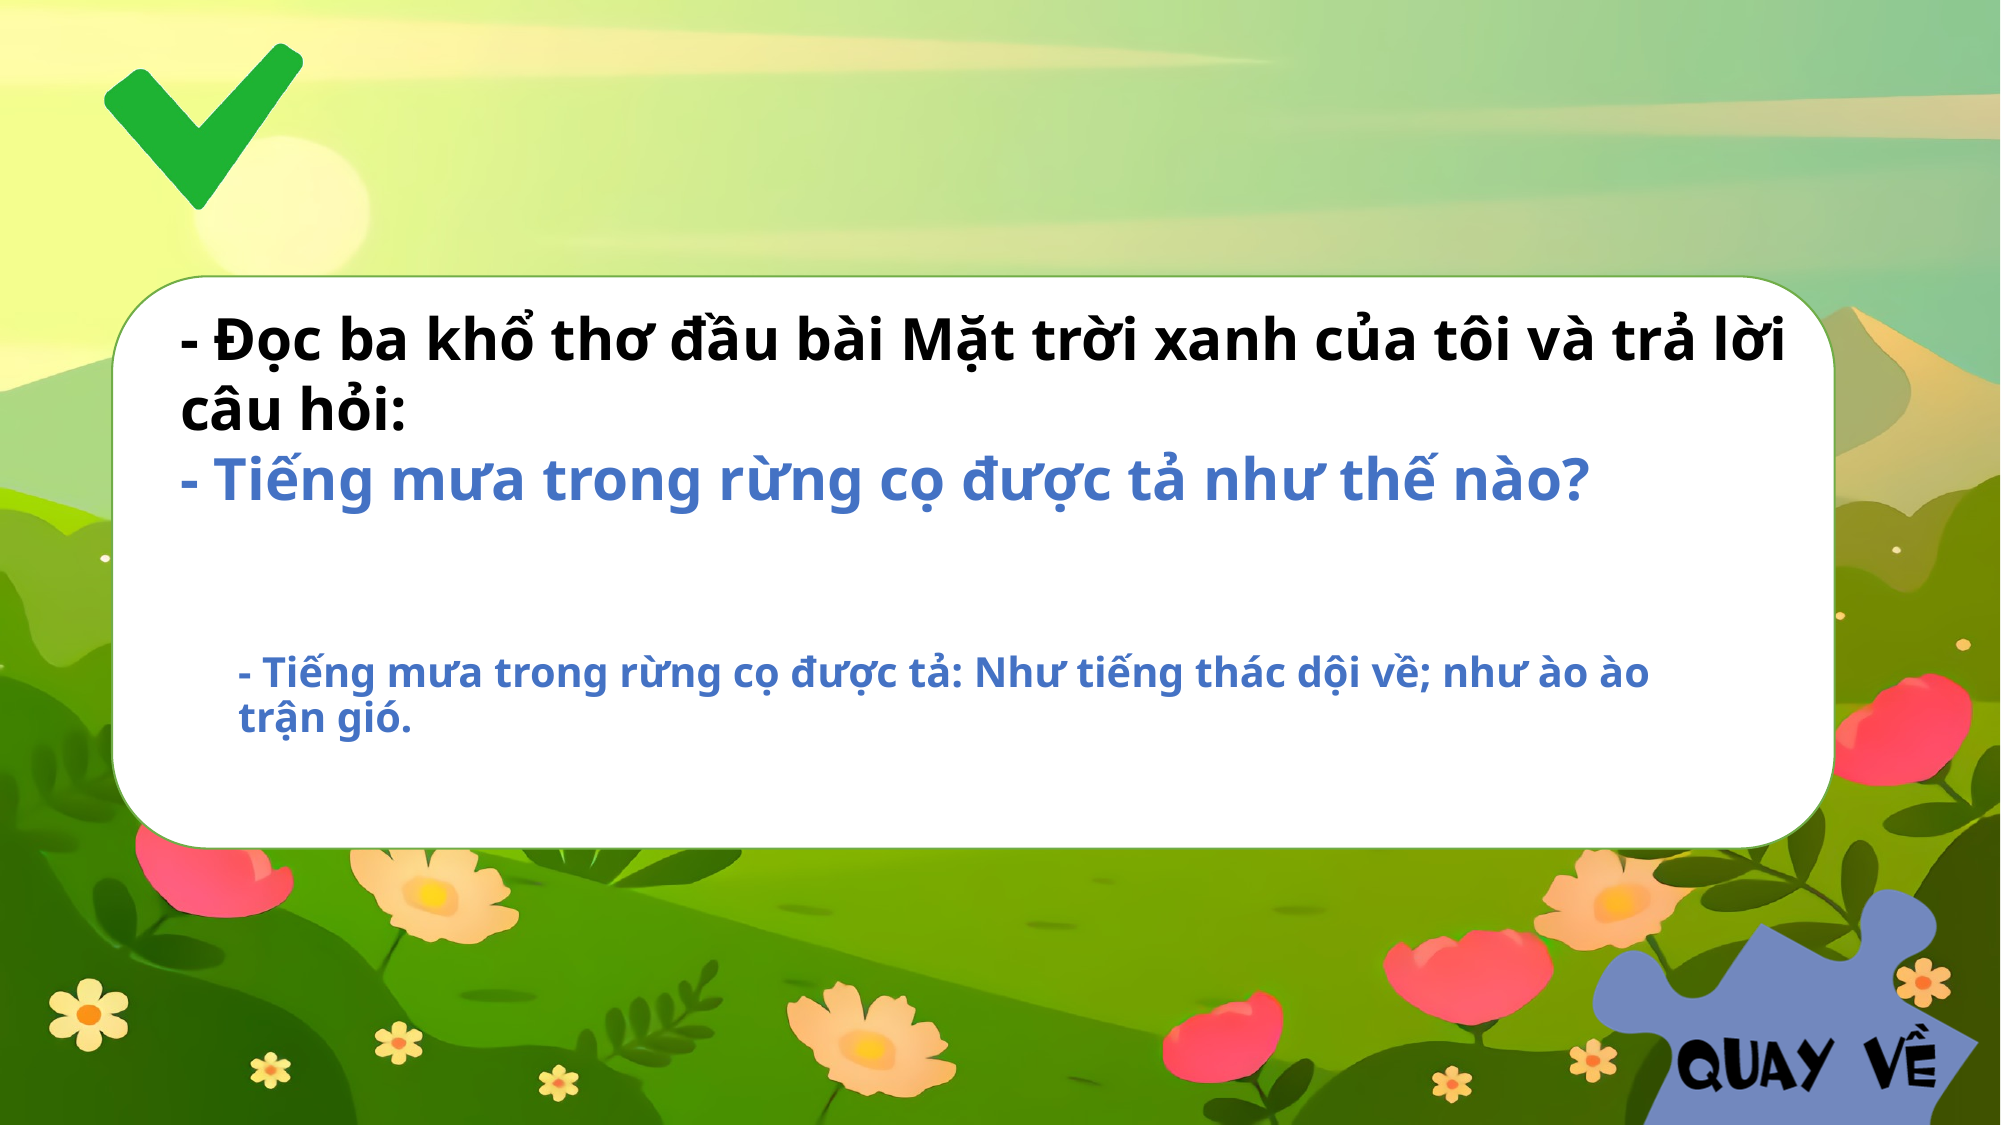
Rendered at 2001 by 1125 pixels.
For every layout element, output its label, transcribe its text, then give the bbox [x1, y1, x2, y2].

picture [0, 0, 2001, 1125]
text_box [110, 275, 1836, 850]
title - Tiếng mưa trong rừng cọ được tả: Như tiếng thác dội về; như ào ào trận gió. [223, 599, 1677, 749]
text_box - Đọc ba khổ thơ đầu bài Mặt trời xanh của tôi và trả lời câu hỏi: - Tiếng mưa trong rừng cọ được tả như thế nào? [165, 294, 1835, 520]
